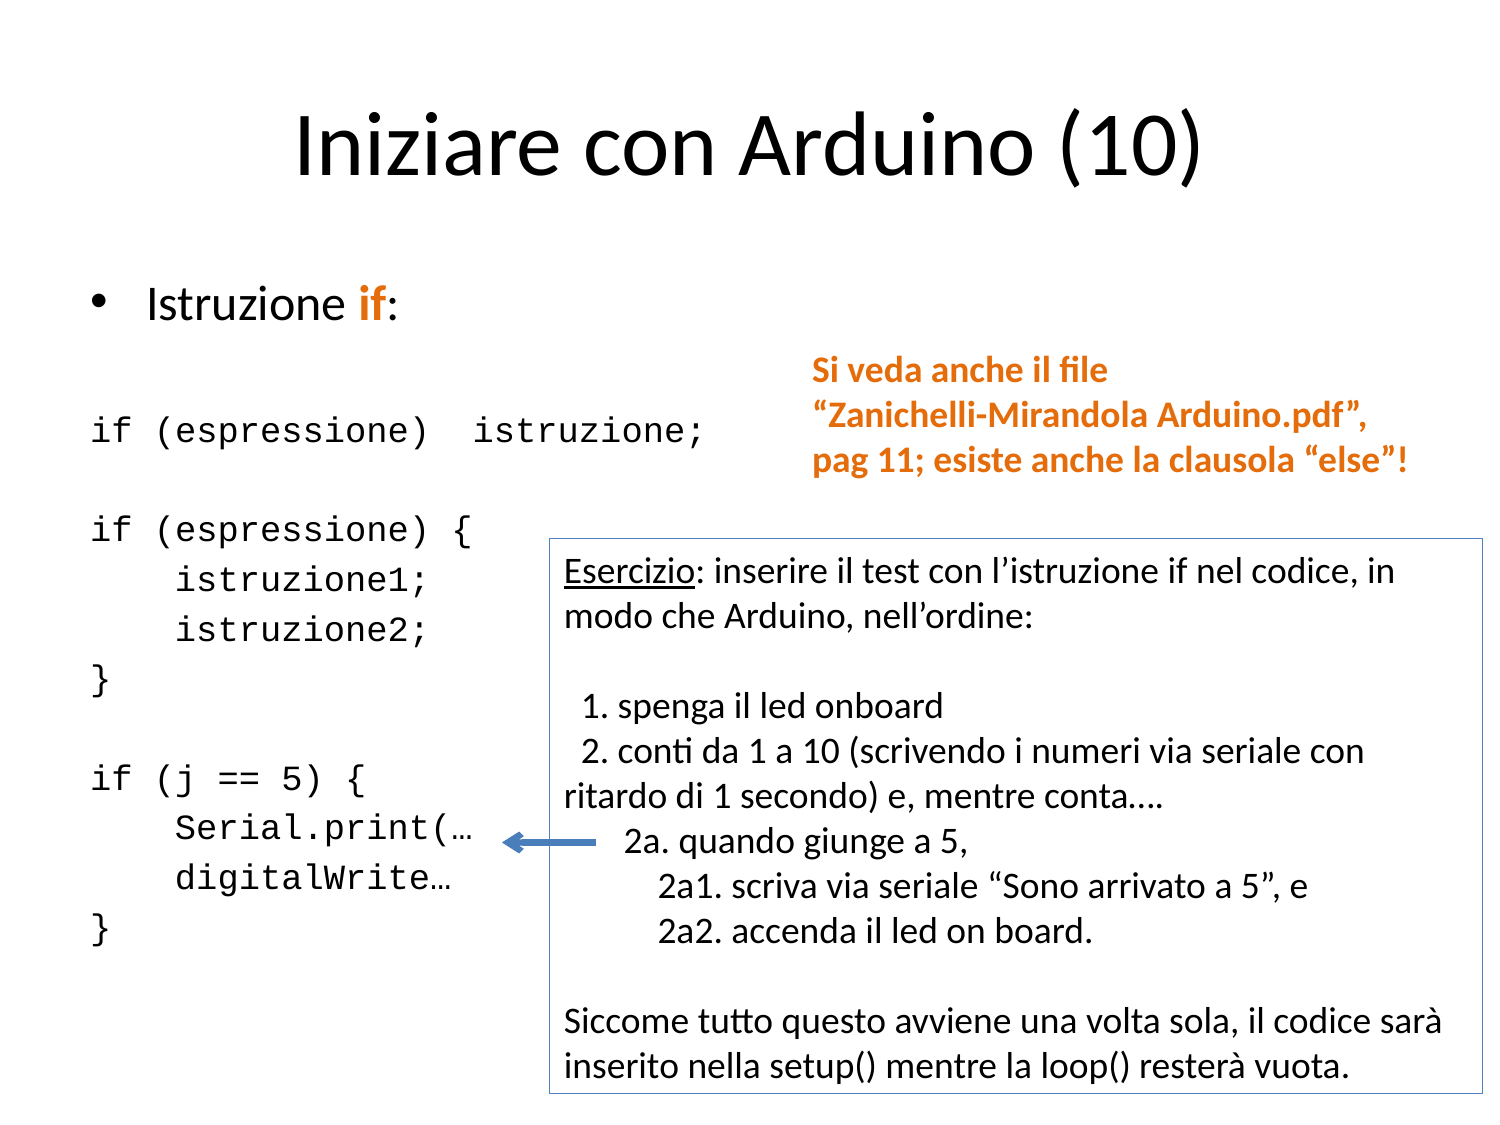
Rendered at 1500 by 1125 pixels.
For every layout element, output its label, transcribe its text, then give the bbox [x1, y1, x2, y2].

text_box Esercizio: inserire il test con l’istruzione if nel codice, in modo che Arduino, nell’ordine: 1. spenga il led onboard 2. conti da 1 a 10 (scrivendo i numeri via seriale con ritardo di 1 secondo) e, mentre conta…. 2a. quando giunge a 5, 2a1. scriva via seriale “Sono arrivato a 5”, e 2a2. accenda il led on board. Siccome tutto questo avviene una volta sola, il codice sarà inserito nella setup() mentre la loop() resterà vuota. [549, 538, 1483, 1094]
title Iniziare con Arduino (10) [75, 45, 1425, 233]
list Istruzione if: if (espressione) istruzione; if (espressione) { istruzione1; istruzione2; } if (j == 5) { Serial.print(… digitalWrite… } [75, 262, 1425, 1005]
text_box Si veda anche il file “Zanichelli-Mirandola Arduino.pdf”, pag 11; esiste anche la clausola “else”! [797, 338, 1477, 488]
